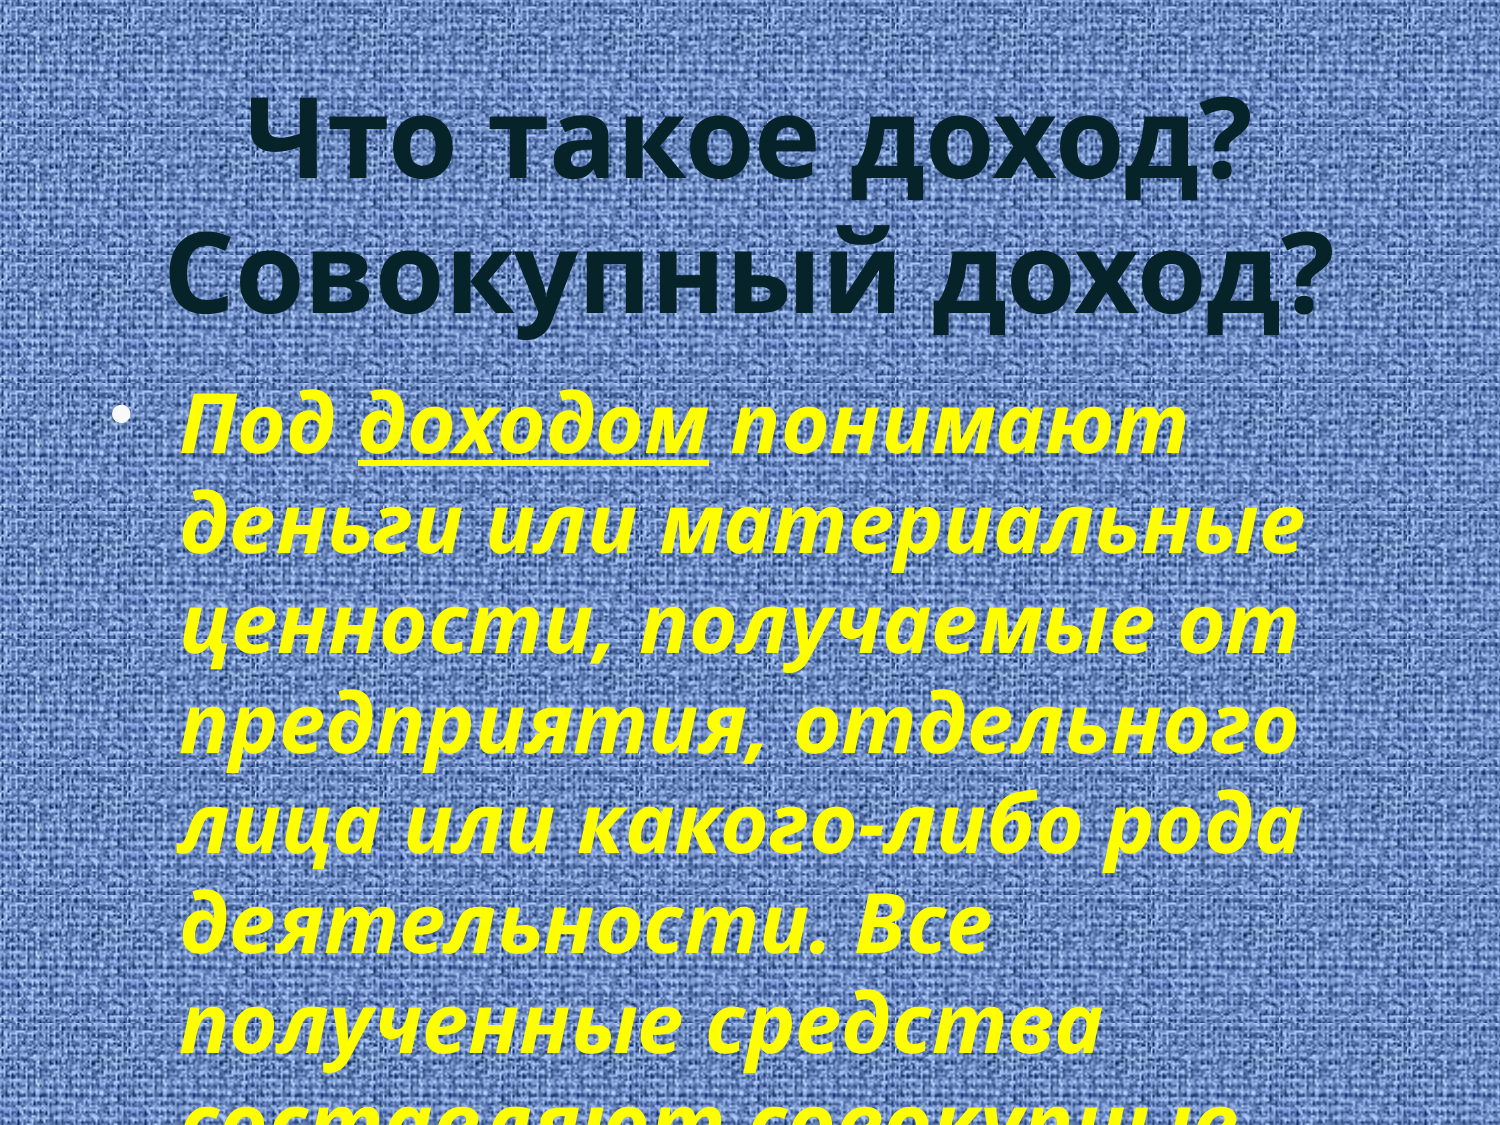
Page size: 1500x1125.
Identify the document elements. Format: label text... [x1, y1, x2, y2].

picture [0, 0, 1500, 1125]
list Под доходом понимают деньги или материальные ценности, получаемые от предприятия, отдельного лица или какого-либо рода деятельности. Все полученные средства составляют совокупные доходы [75, 363, 1425, 1035]
title Что такое доход? Совокупный доход? [75, 45, 1425, 363]
